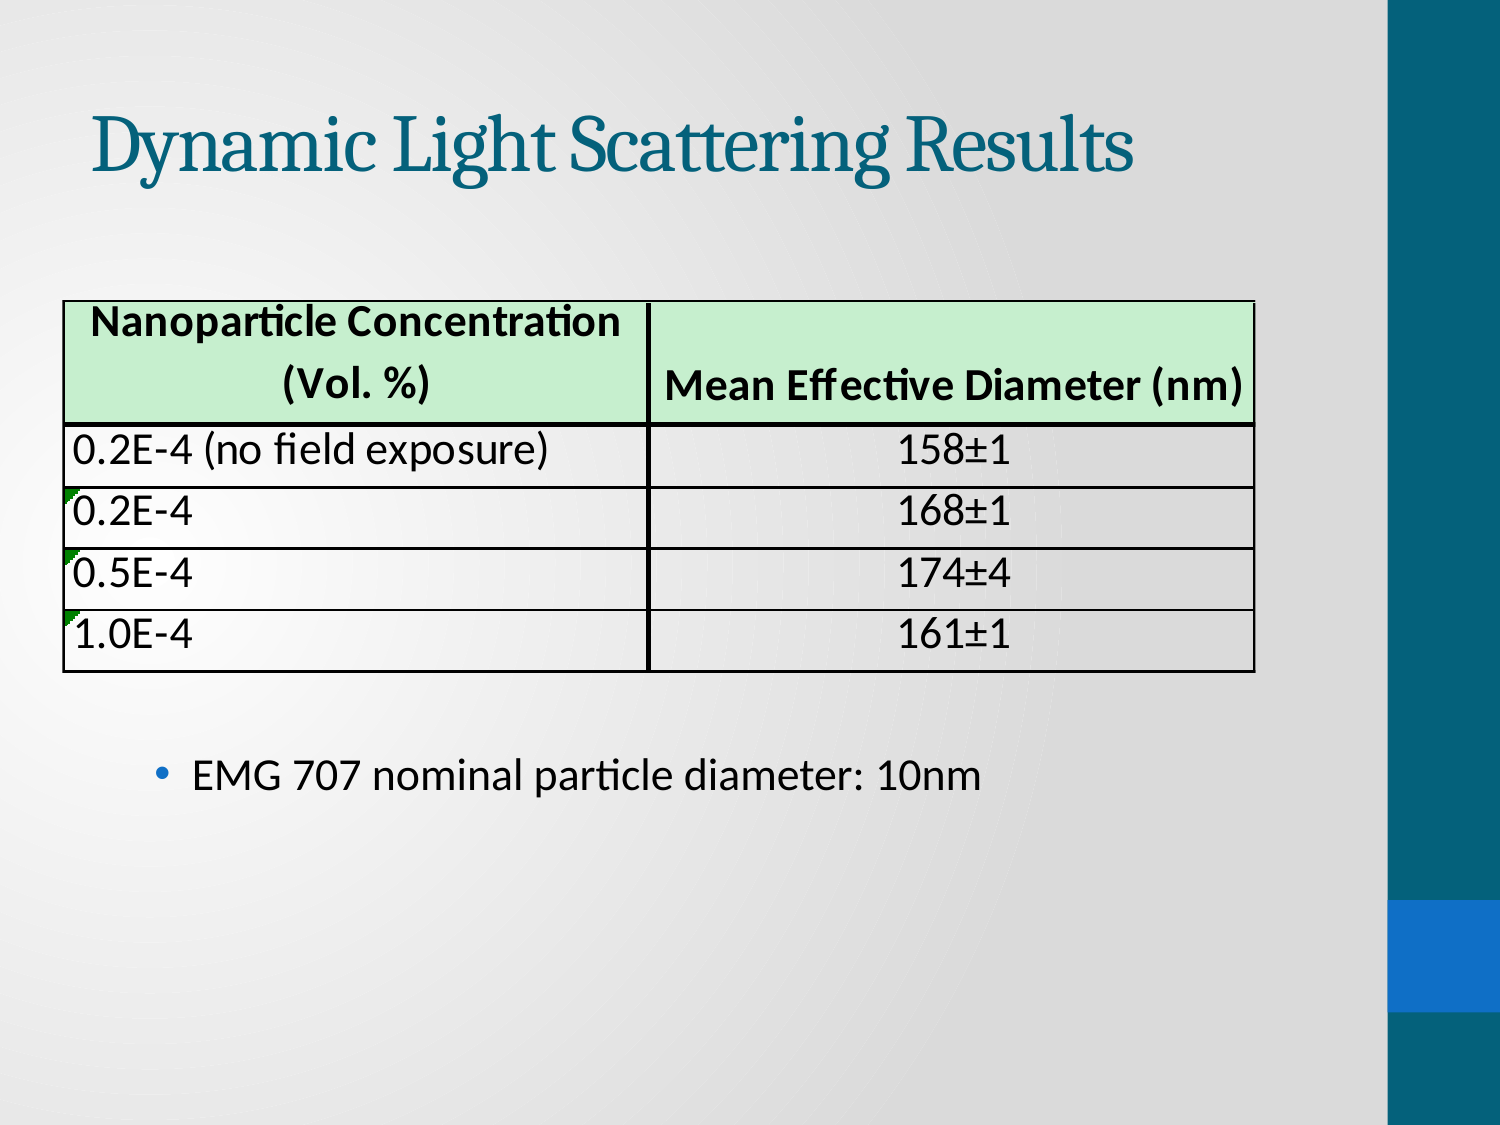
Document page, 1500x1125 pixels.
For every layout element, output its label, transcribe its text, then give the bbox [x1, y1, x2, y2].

picture [61, 299, 1259, 676]
title Dynamic Light Scattering Results [75, 45, 1325, 233]
list EMG 707 nominal particle diameter: 10nm [120, 737, 1359, 863]
